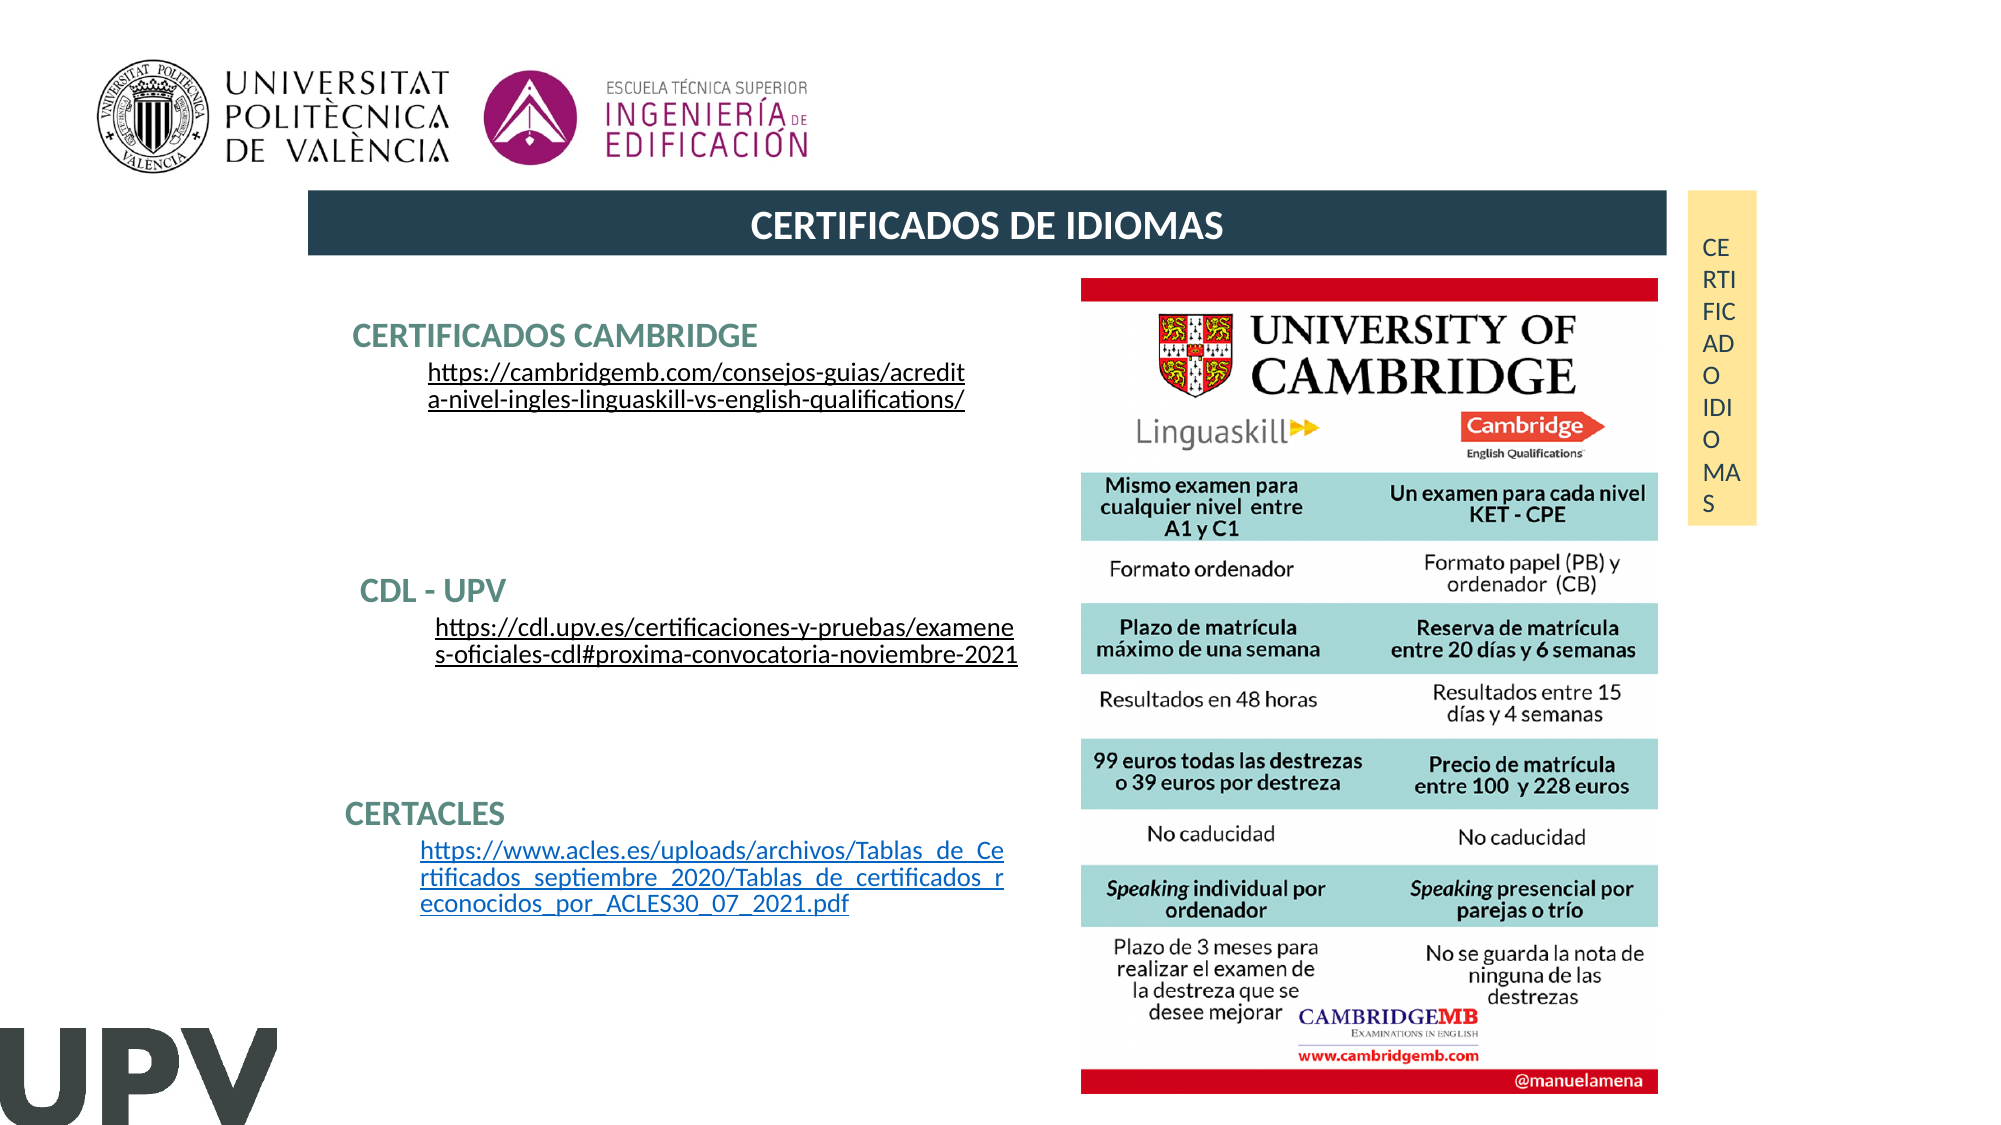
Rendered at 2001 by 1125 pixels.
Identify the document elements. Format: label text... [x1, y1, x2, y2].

text_box CERTIFICADOS DE IDIOMAS [308, 190, 1667, 256]
text_box CERTACLES https://www.acles.es/uploads/archivos/Tablas_de_Certificados_septiembre_2020/Tablas_de_certificados_reconocidos_por_ACLES30_07_2021.pdf [330, 782, 1023, 872]
picture [0, 1028, 277, 1125]
text_box CDL - UPV https://cdl.upv.es/certificaciones-y-pruebas/examenes-oficiales-cdl#proxima-convocatoria-noviembre-2021 [345, 559, 1038, 682]
picture [96, 57, 821, 180]
picture [1081, 278, 1658, 1094]
text_box CERTIFICADO IDIOMAS [1687, 190, 1757, 526]
text_box CERTIFICADOS CAMBRIDGE https://cambridgemb.com/consejos-guias/acredita-nivel-ingles-linguaskill-vs-english-qualifications/ [337, 304, 986, 459]
